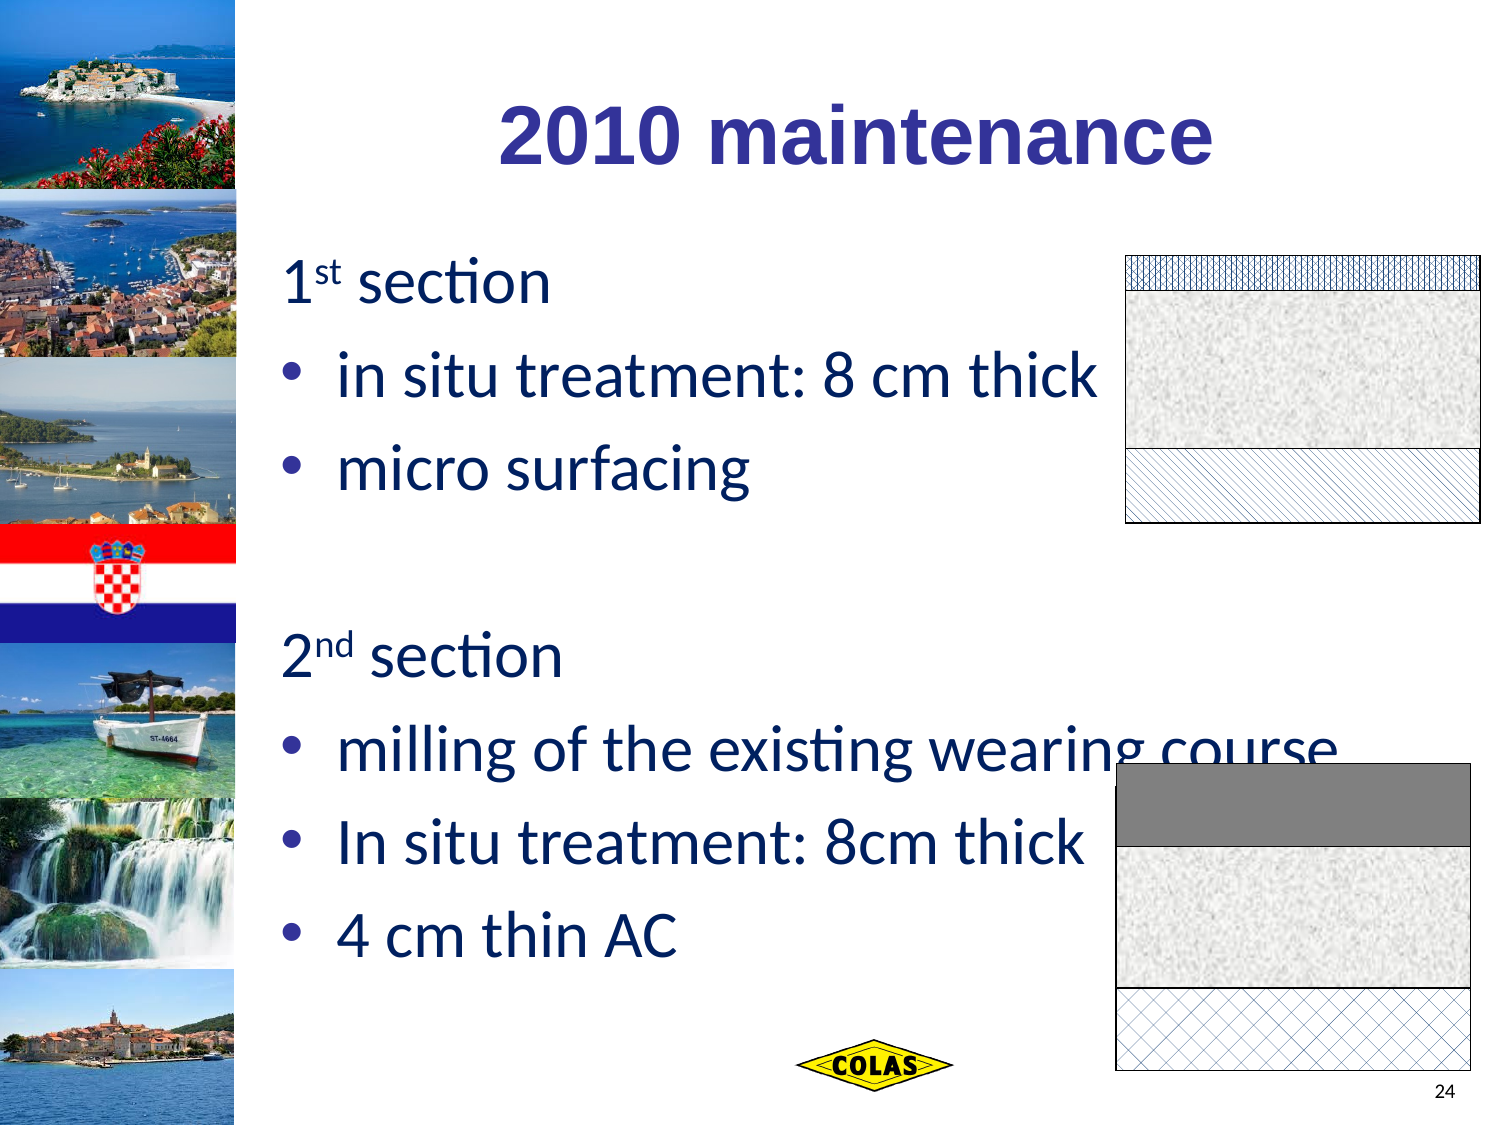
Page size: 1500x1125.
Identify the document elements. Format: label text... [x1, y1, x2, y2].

picture [794, 1039, 955, 1093]
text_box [1125, 290, 1481, 524]
title 2010 maintenance [277, 30, 1459, 232]
text_box [1114, 848, 1472, 990]
picture [0, 0, 237, 1125]
text_box [1116, 990, 1471, 1071]
text_box [1114, 761, 1472, 848]
slide_number 24 [1120, 1071, 1471, 1120]
list 1st section in situ treatment: 8 cm thick micro surfacing 2nd section milling of the existing wearing course In situ treatment: 8cm thick 4 cm thin AC [265, 229, 1447, 984]
text_box [1125, 255, 1480, 289]
